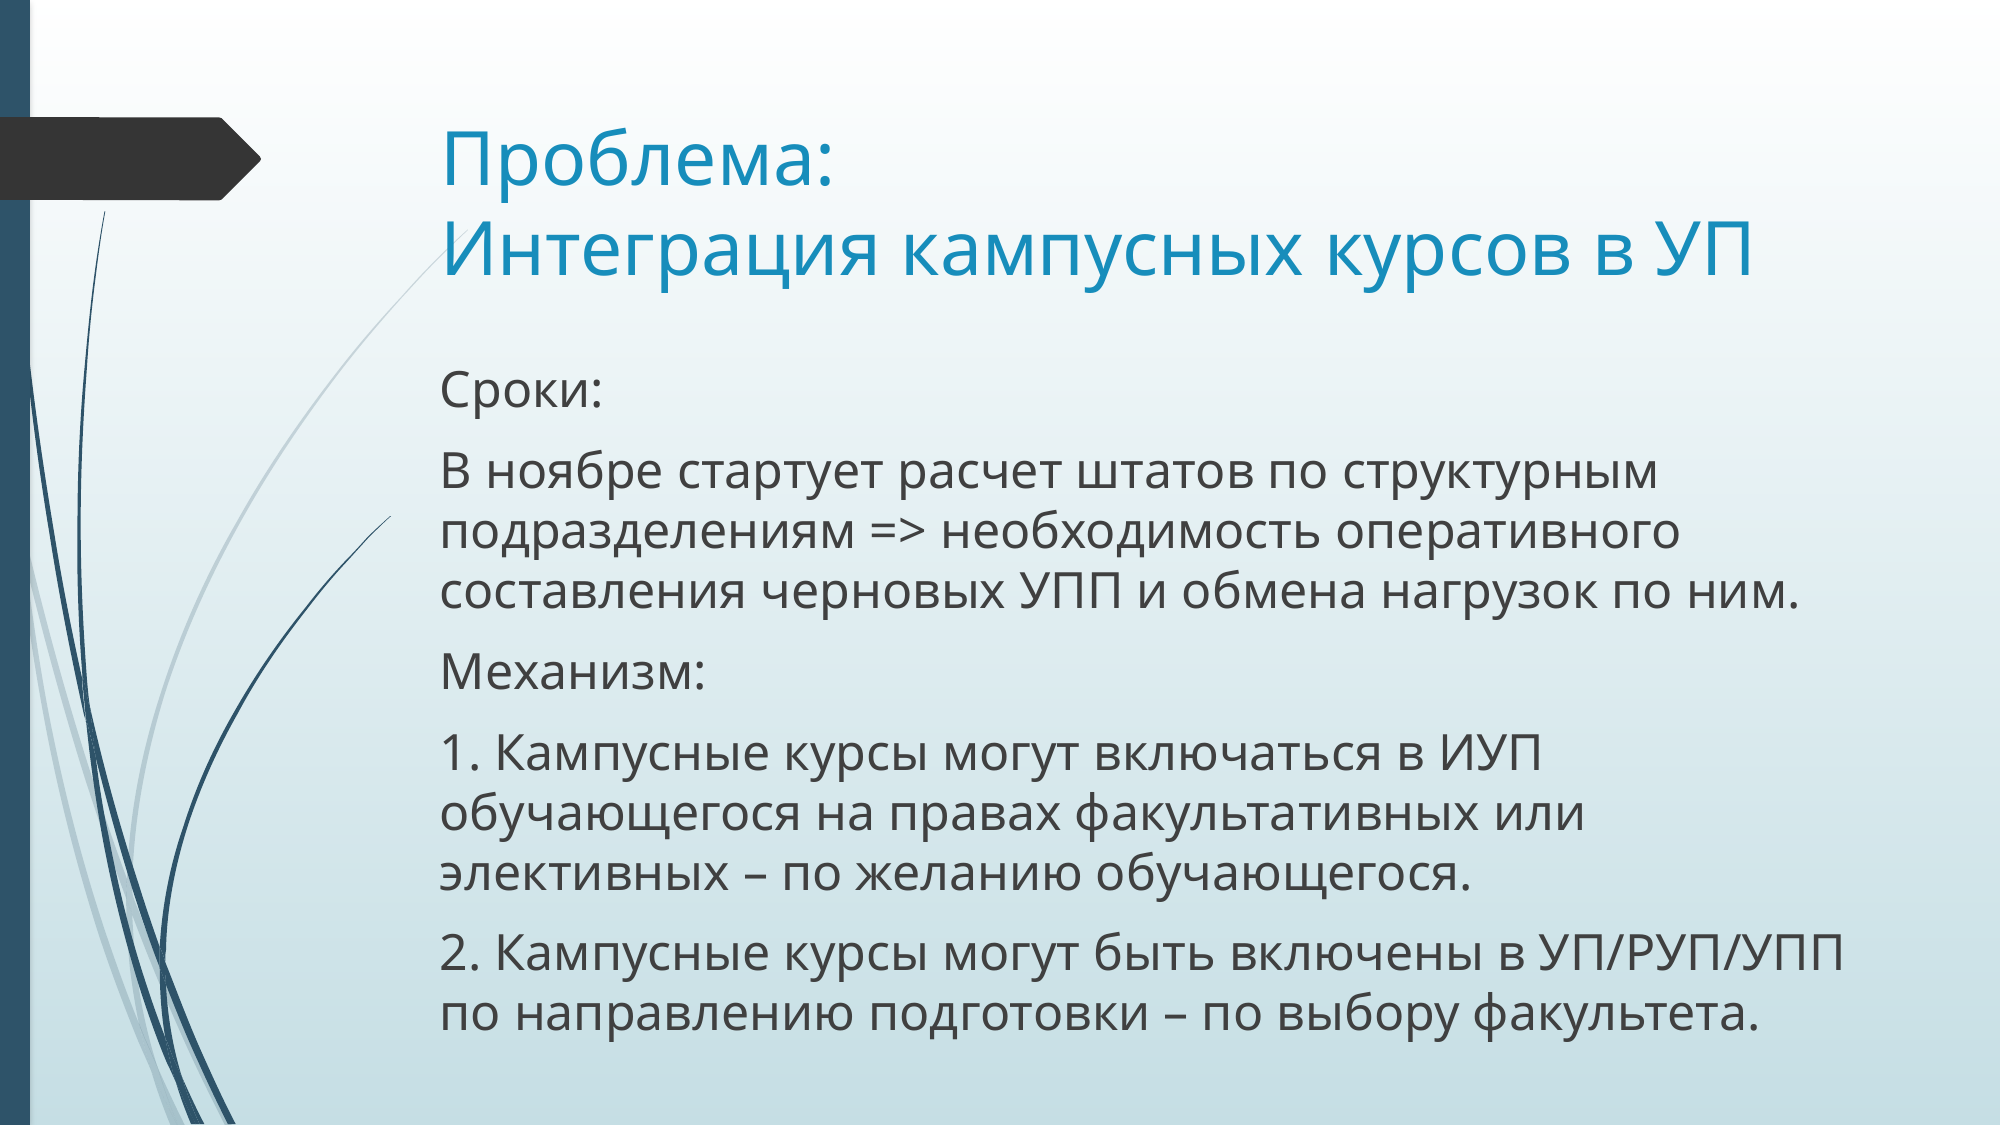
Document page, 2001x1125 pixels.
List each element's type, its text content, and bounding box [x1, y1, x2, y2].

list Сроки: В ноябре стартует расчет штатов по структурным подразделениям => необходимость оперативного составления черновых УПП и обмена нагрузок по ним. Механизм: 1. Кампусные курсы могут включаться в ИУП обучающегося на правах факультативных или элективных – по желанию обучающегося. 2. Кампусные курсы могут быть включены в УП/РУП/УПП по направлению подготовки – по выбору факультета. [424, 350, 1888, 1069]
title Проблема: Интеграция кампусных курсов в УП [425, 102, 1888, 313]
